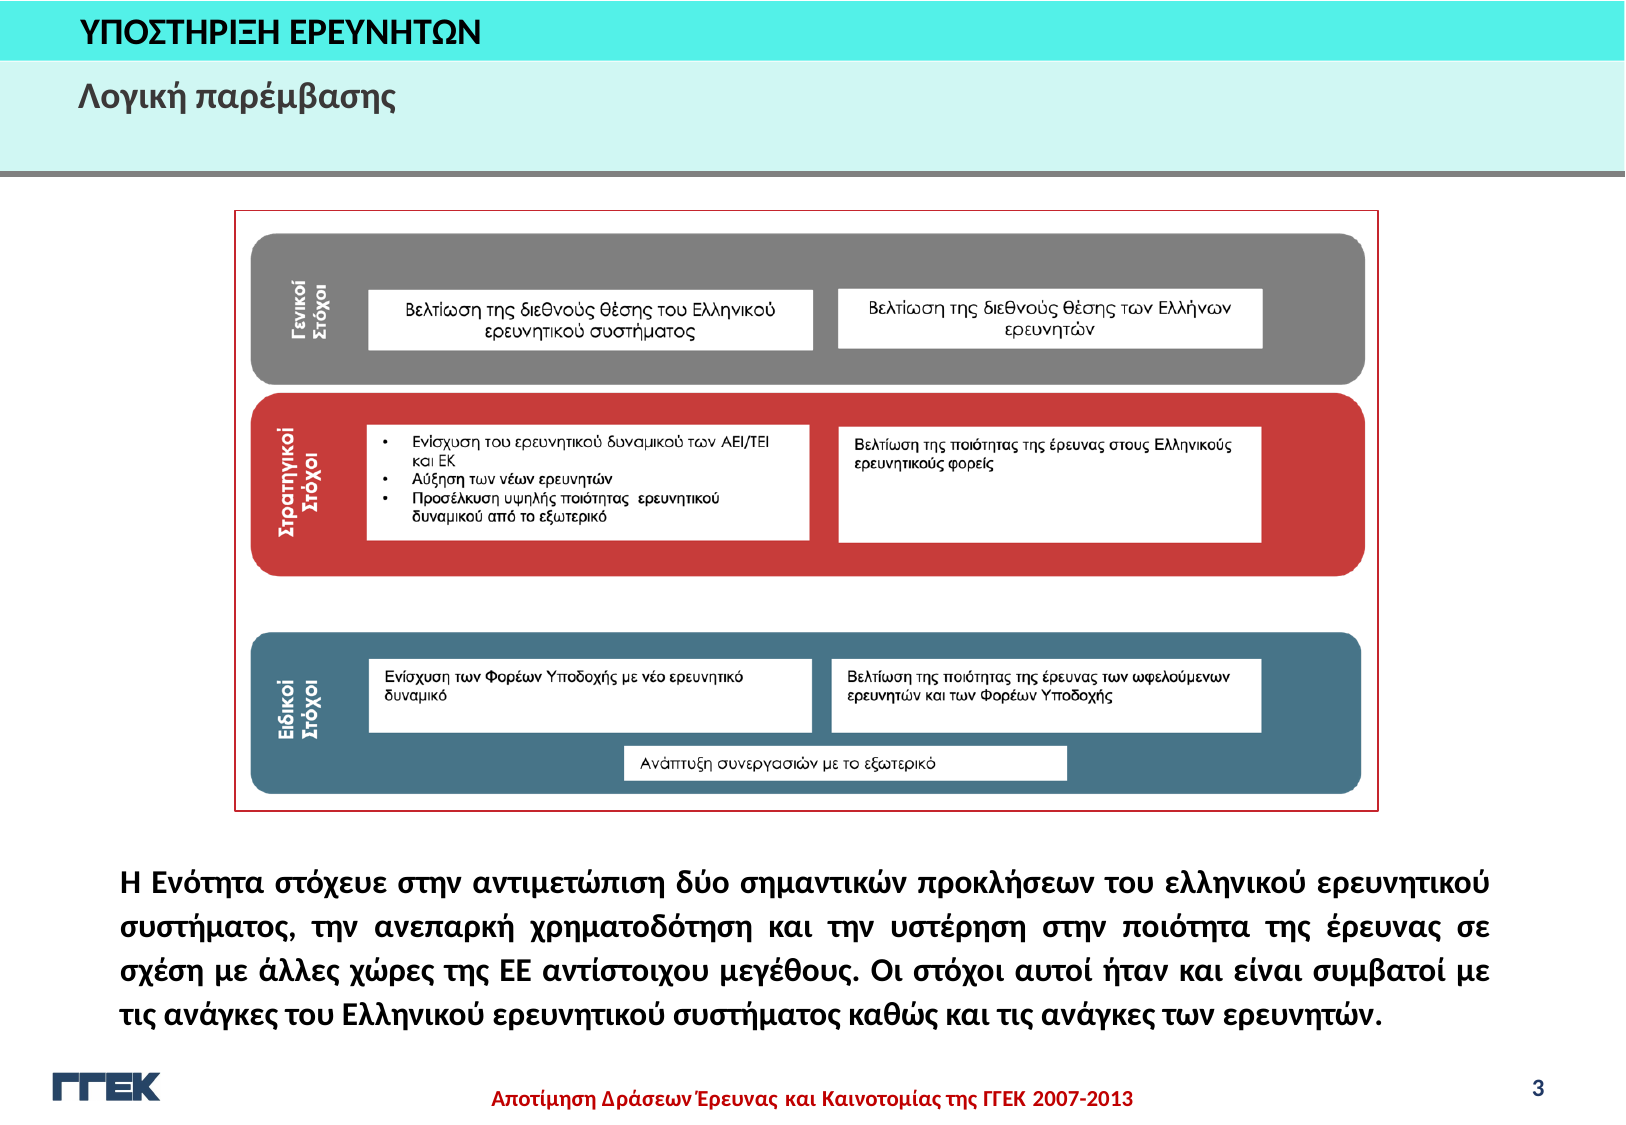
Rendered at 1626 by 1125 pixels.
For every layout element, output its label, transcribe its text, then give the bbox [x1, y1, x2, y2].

picture [52, 1072, 161, 1101]
text_box ΥΠΟΣΤΗΡΙΞΗ ΕΡΕΥΝΗΤΩΝ [65, 0, 498, 60]
text_box Λογική παρέμβασης [63, 63, 949, 124]
picture [235, 211, 1377, 811]
text_box Η Ενότητα στόχευε στην αντιμετώπιση δύο σημαντικών προκλήσεων του ελληνικού ερευνητικού συστήματος, την ανεπαρκή χρηματοδότηση και την υστέρηση στην ποιότητα της έρευνας σε σχέση με άλλες χώρες της ΕΕ αντίστοιχου μεγέθους. Οι στόχοι αυτοί ήταν και είναι συμβατοί με τις ανάγκες του Ελληνικού ερευνητικού συστήματος καθώς και τις ανάγκες των ερευνητών. [105, 848, 1508, 1040]
